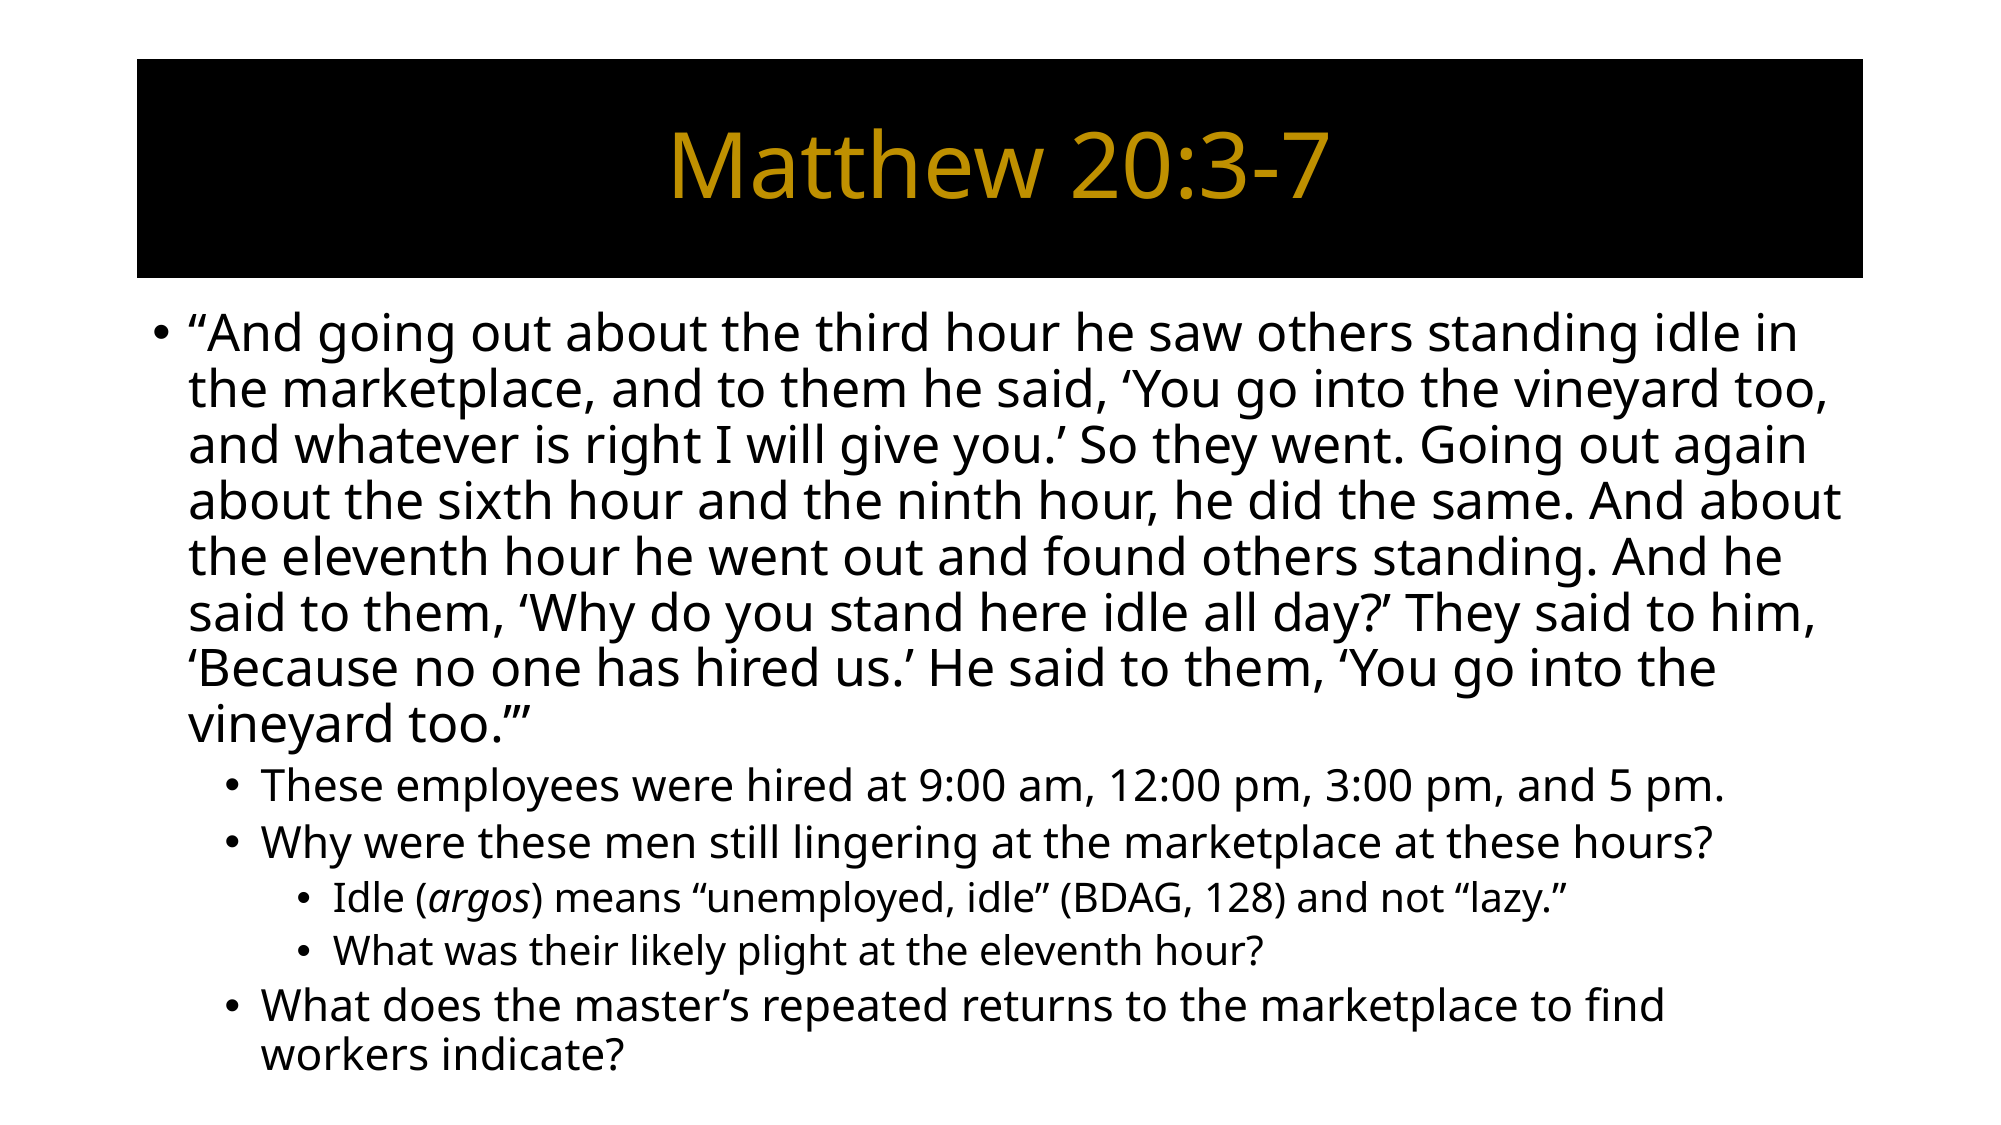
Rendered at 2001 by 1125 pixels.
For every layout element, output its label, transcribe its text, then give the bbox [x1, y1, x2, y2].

title Matthew 20:3-7 [137, 59, 1863, 278]
list “And going out about the third hour he saw others standing idle in the marketplace, and to them he said, ‘You go into the vineyard too, and whatever is right I will give you.’ So they went. Going out again about the sixth hour and the ninth hour, he did the same. And about the eleventh hour he went out and found others standing. And he said to them, ‘Why do you stand here idle all day?’ They said to him, ‘Because no one has hired us.’ He said to them, ‘You go into the vineyard too.’” These employees were hired at 9:00 am, 12:00 pm, 3:00 pm, and 5 pm. Why were these men still lingering at the marketplace at these hours? Idle (argos) means “unemployed, idle” (BDAG, 128) and not “lazy.” What was their likely plight at the eleventh hour? What does the master’s repeated returns to the marketplace to find workers indicate? [137, 299, 1863, 1102]
